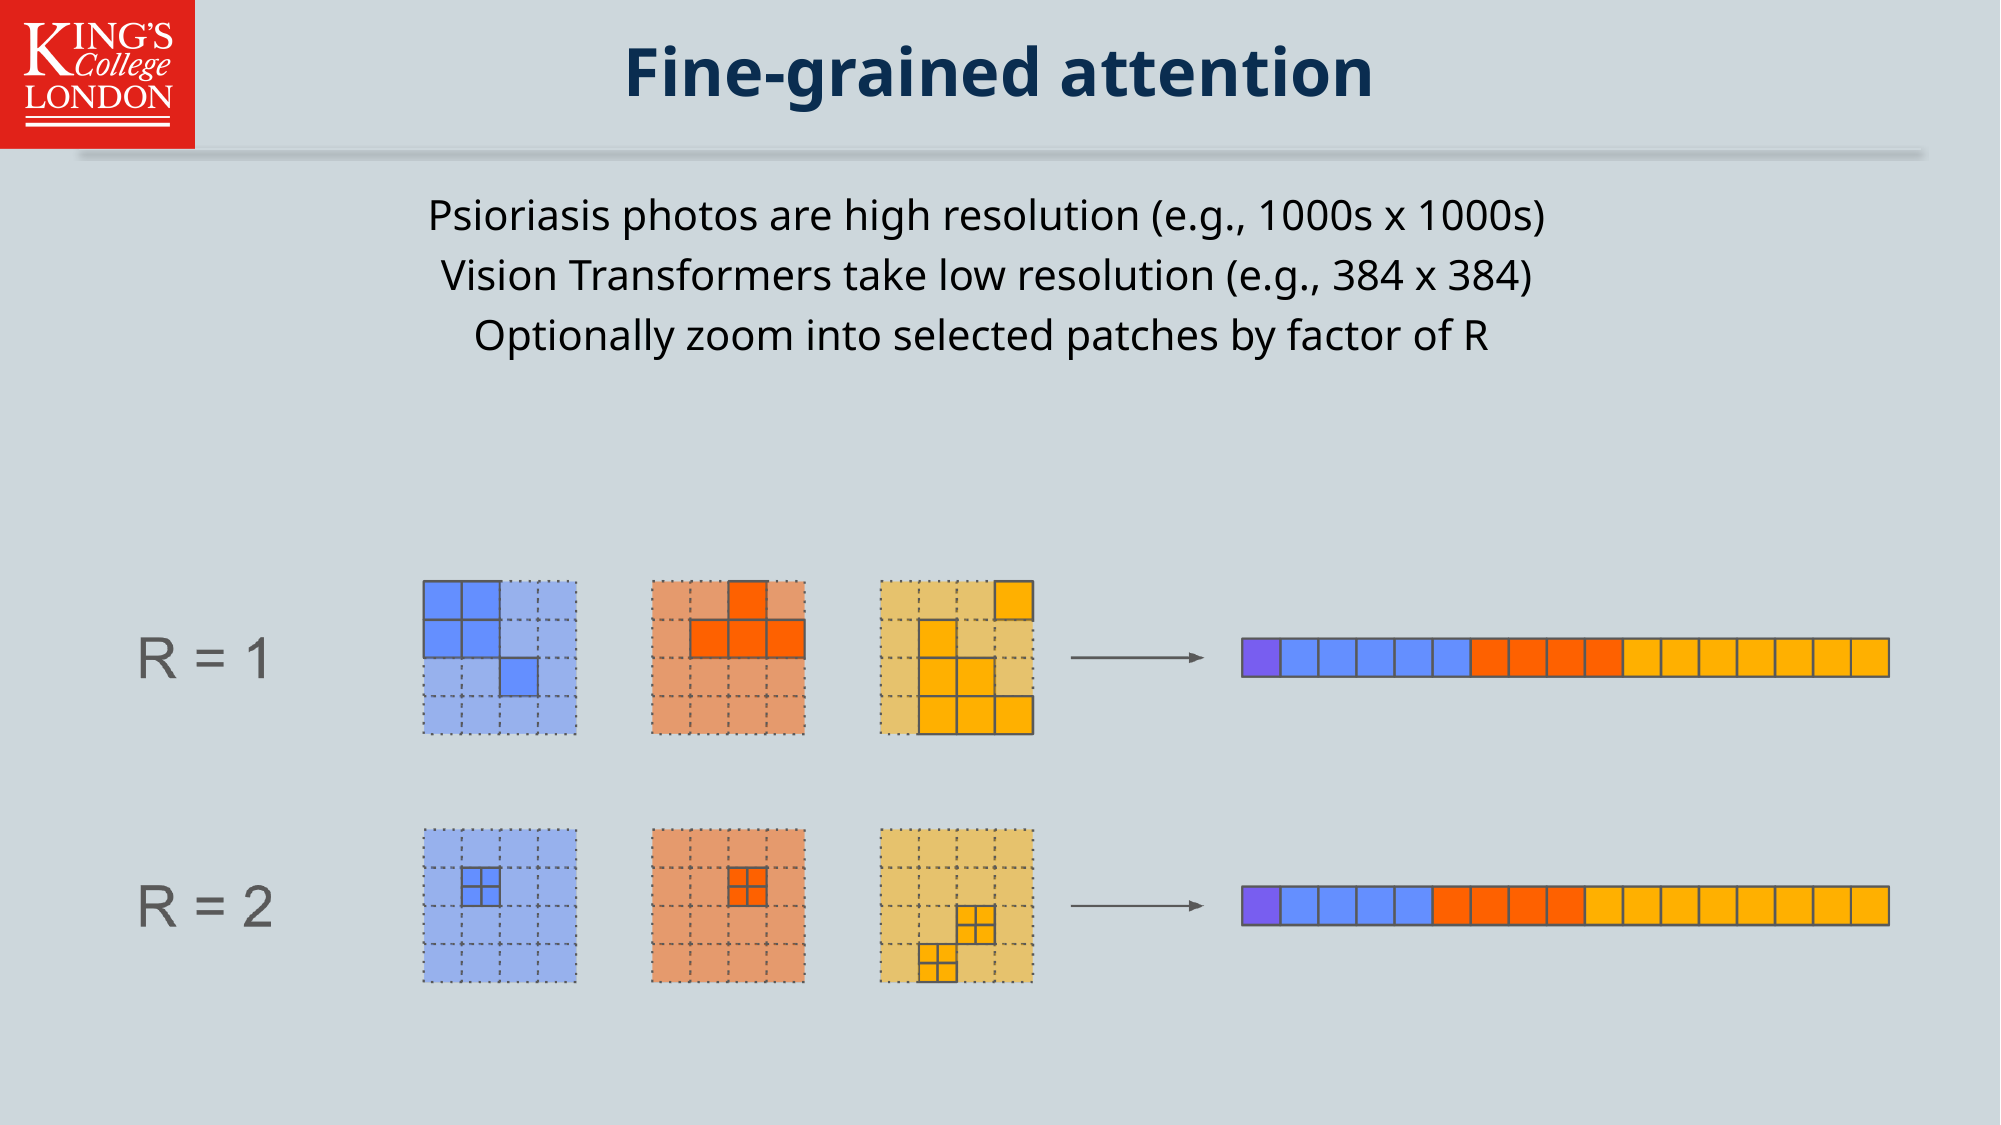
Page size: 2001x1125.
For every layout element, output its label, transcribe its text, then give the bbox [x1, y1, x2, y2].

picture [0, 0, 195, 150]
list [59, 562, 1922, 1009]
title Fine-grained attention [199, 29, 1922, 148]
list Psioriasis photos are high resolution (e.g., 1000s x 1000s) Vision Transformers take low resolution (e.g., 384 x 384) Optionally zoom into selected patches by factor of R [52, 178, 1922, 452]
